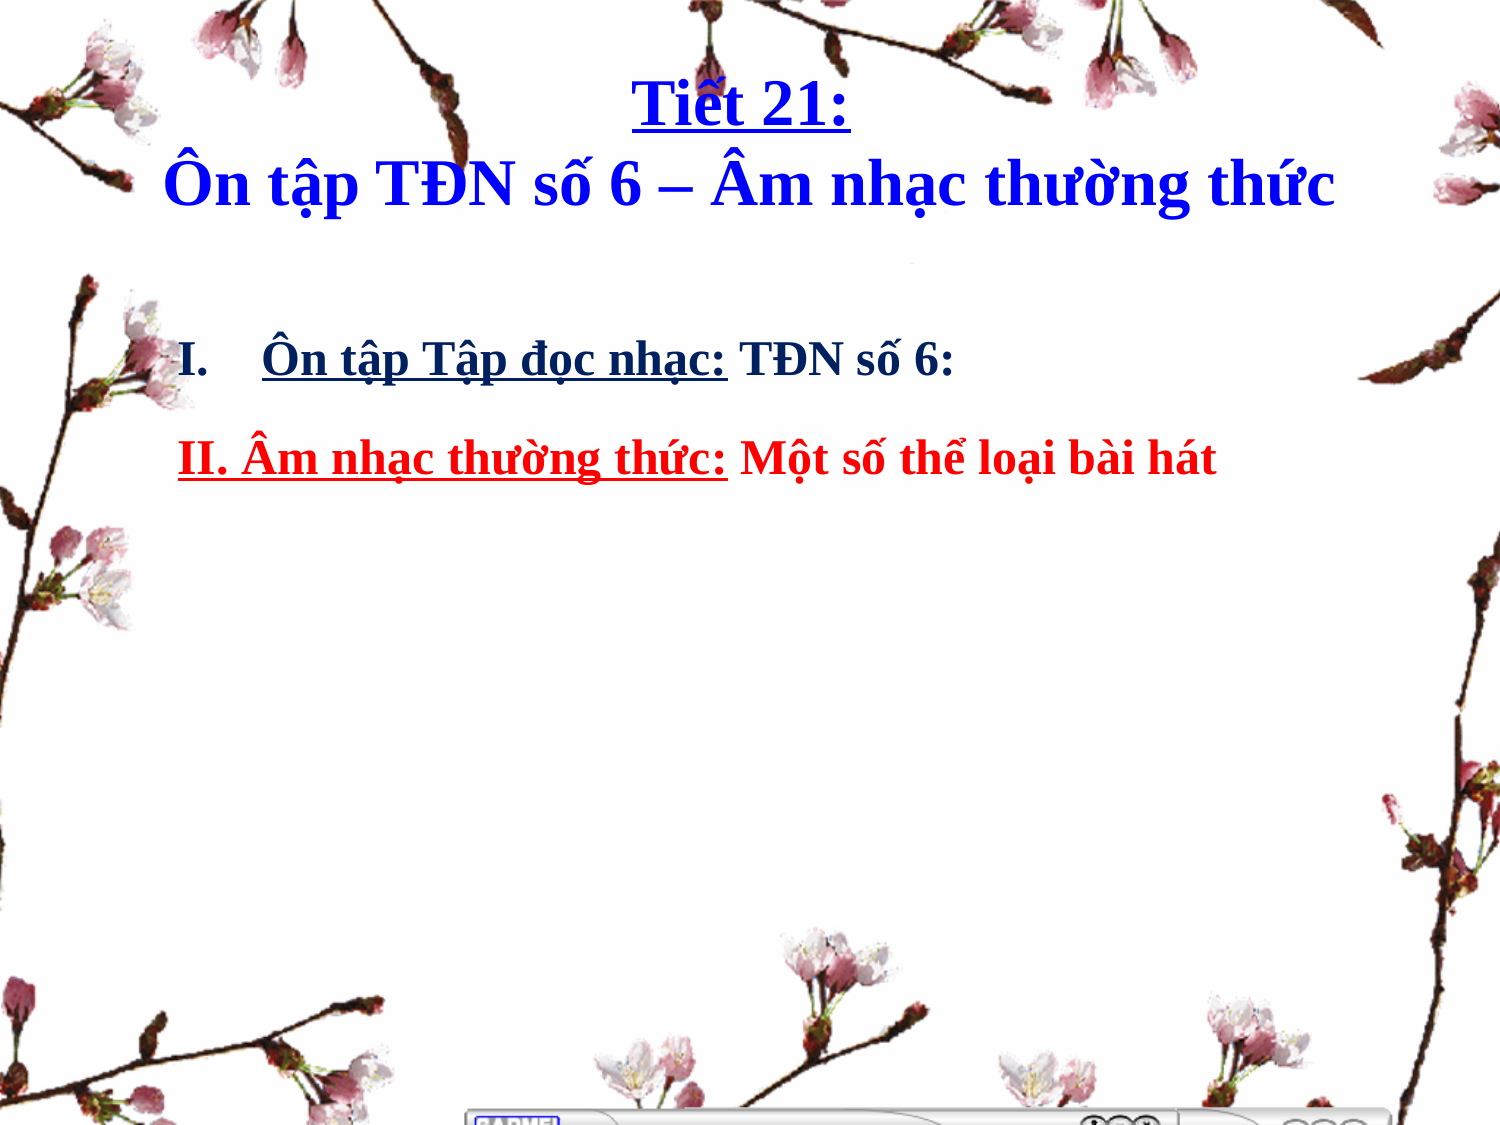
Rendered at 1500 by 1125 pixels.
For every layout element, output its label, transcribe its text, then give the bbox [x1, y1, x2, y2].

picture [0, 0, 1500, 1125]
list Ôn tập Tập đọc nhạc: TĐN số 6: II. Âm nhạc thường thức: Một số thể loại bài hát [162, 287, 1425, 1005]
title Tiết 21: Ôn tập TĐN số 6 – Âm nhạc thường thức [75, 45, 1425, 233]
